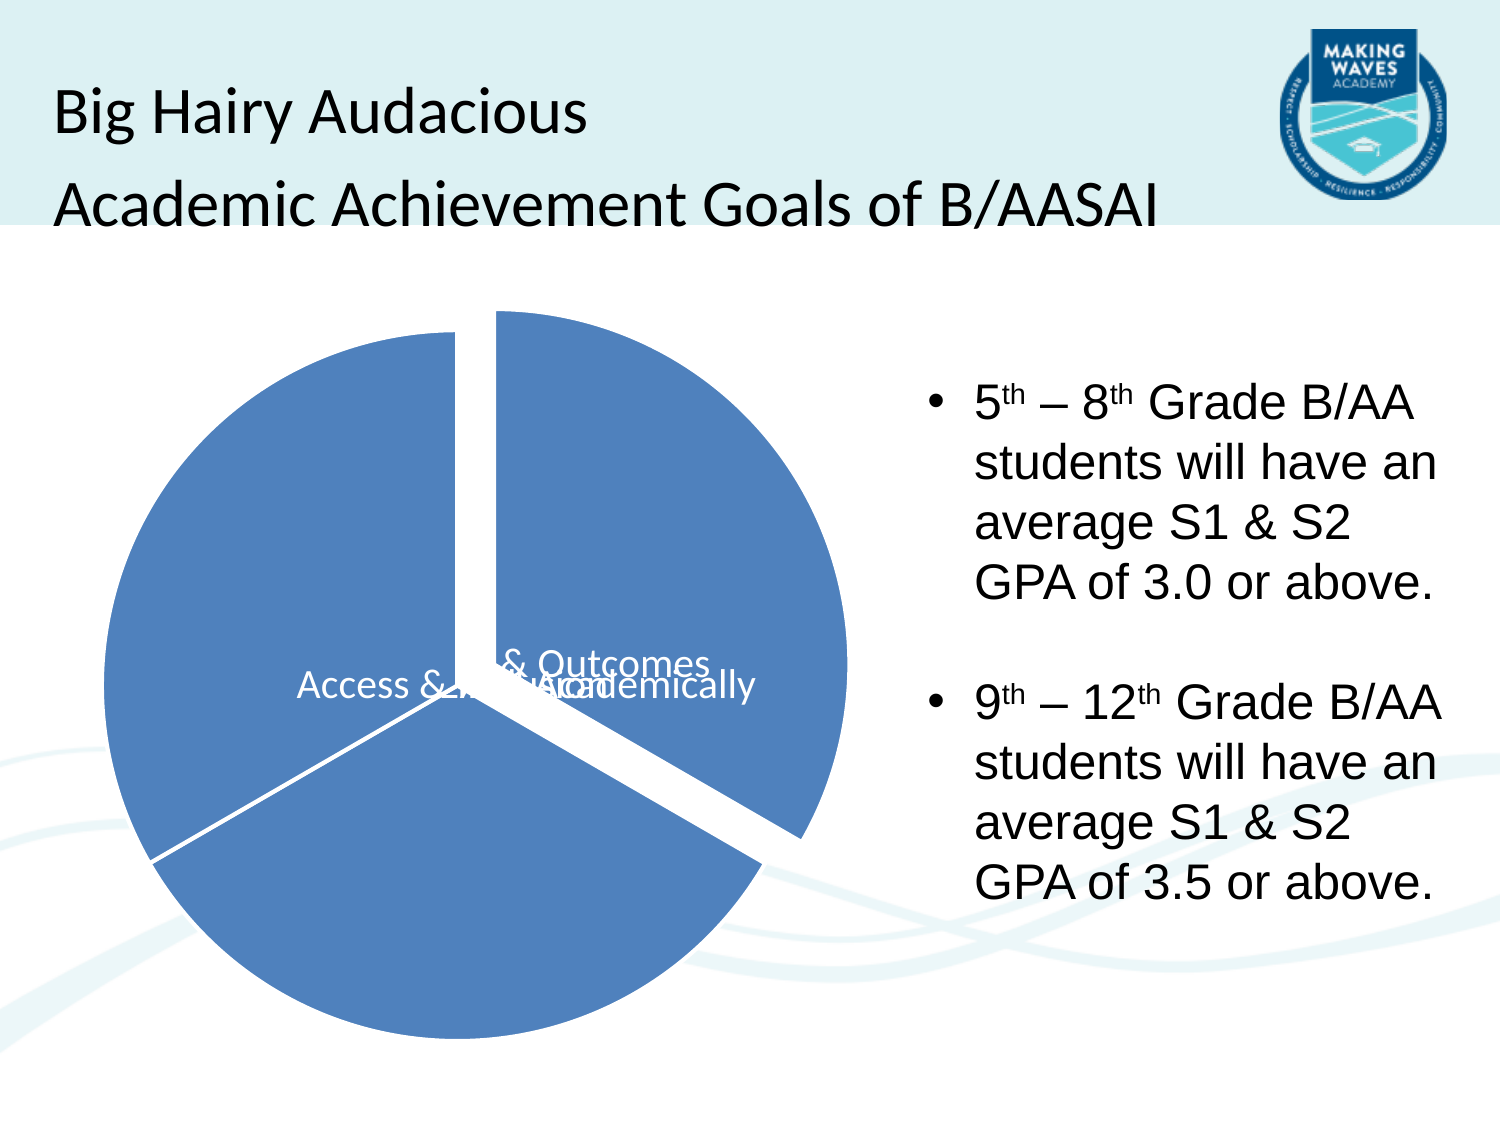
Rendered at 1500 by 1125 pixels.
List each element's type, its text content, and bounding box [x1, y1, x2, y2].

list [38, 251, 913, 1099]
list Big Hairy Audacious Academic Achievement Goals of B/AASAI [38, 59, 1232, 200]
text_box 5th – 8th Grade B/AA students will have an average S1 & S2 GPA of 3.0 or above. 9th – 12th Grade B/AA students will have an average S1 & S2 GPA of 3.5 or above. [916, 362, 1463, 918]
